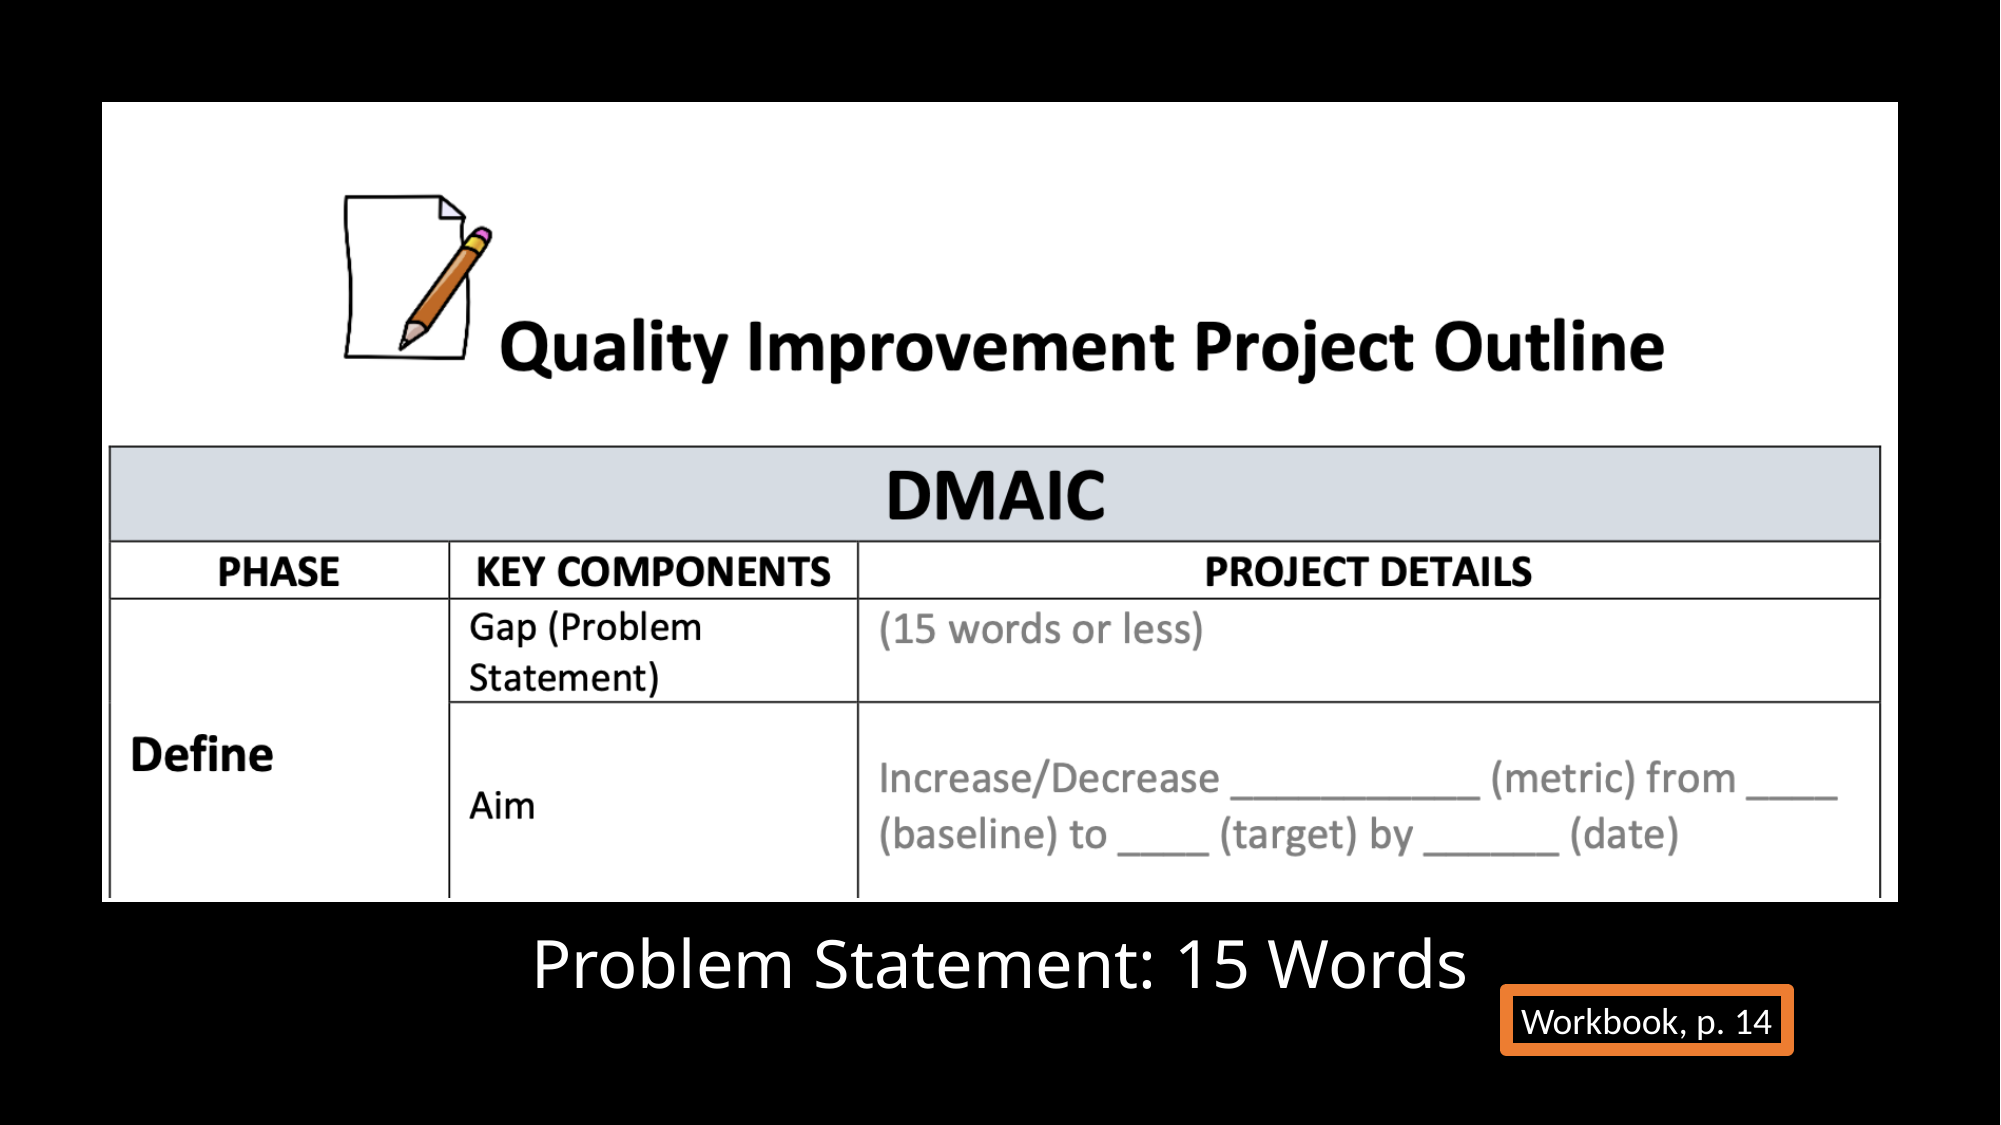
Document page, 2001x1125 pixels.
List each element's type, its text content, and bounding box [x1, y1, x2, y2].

title Problem Statement: 15 Words [105, 914, 1895, 1020]
text_box Workbook, p. 14 [1506, 990, 1788, 1050]
picture [104, 104, 1895, 899]
